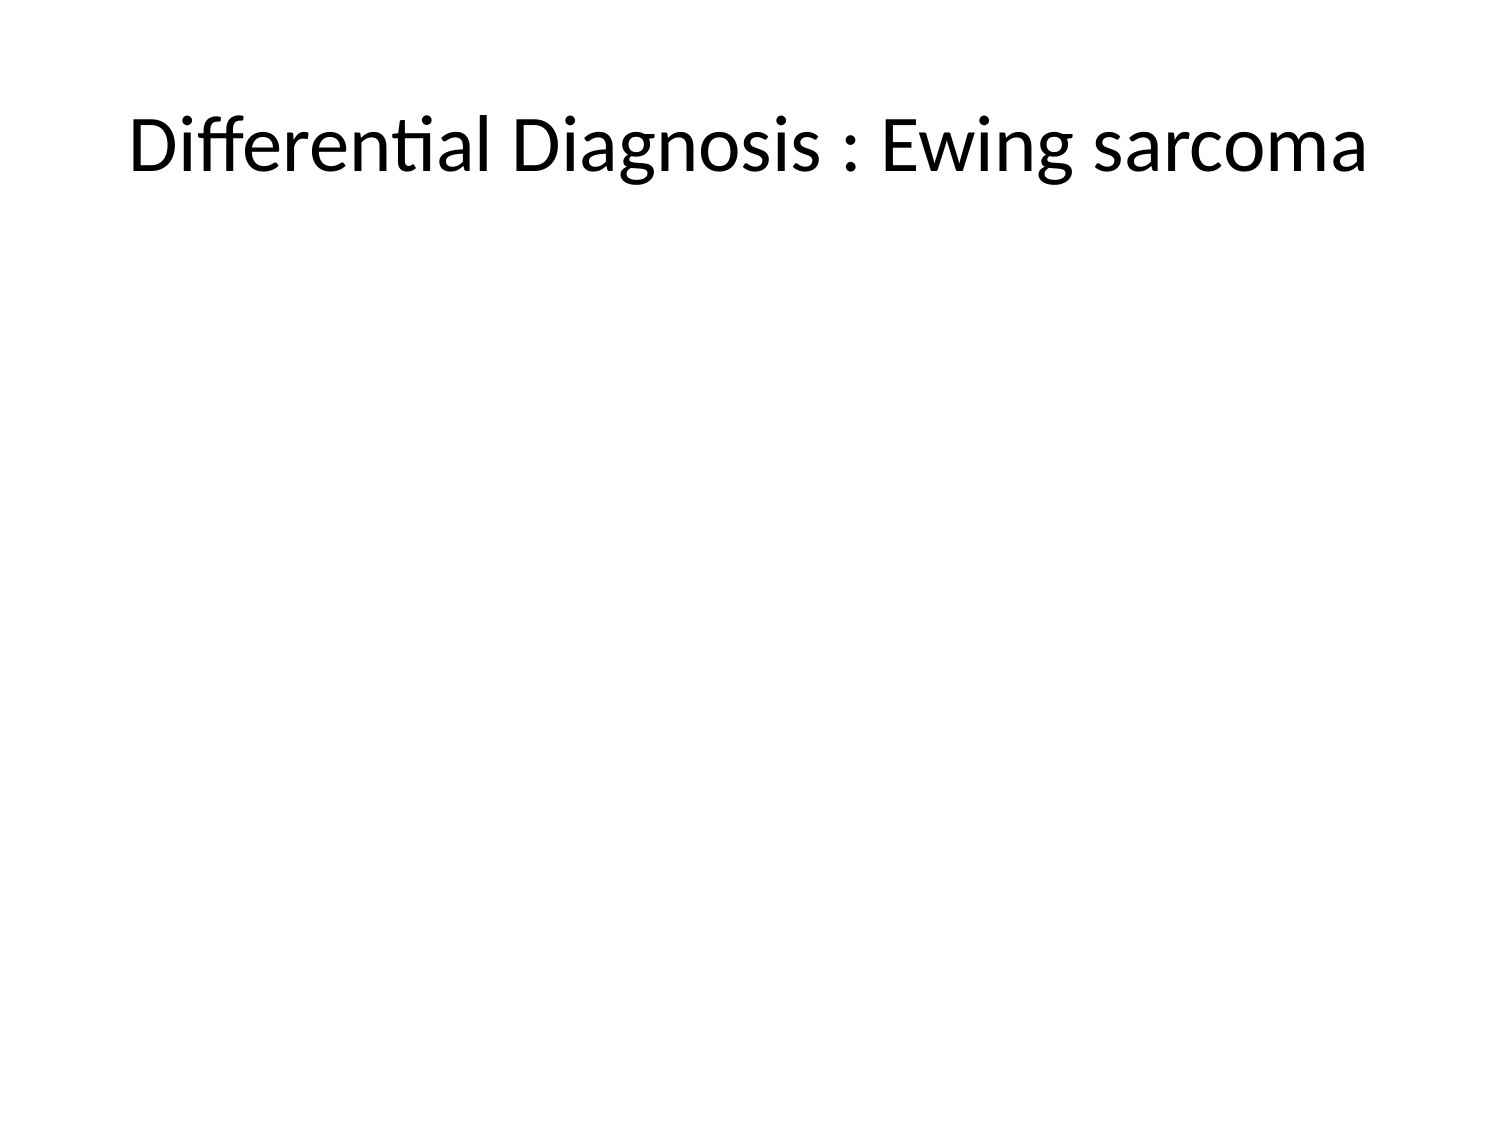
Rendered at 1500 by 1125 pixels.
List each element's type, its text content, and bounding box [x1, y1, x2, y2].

title Differential Diagnosis : Ewing sarcoma [75, 45, 1425, 233]
